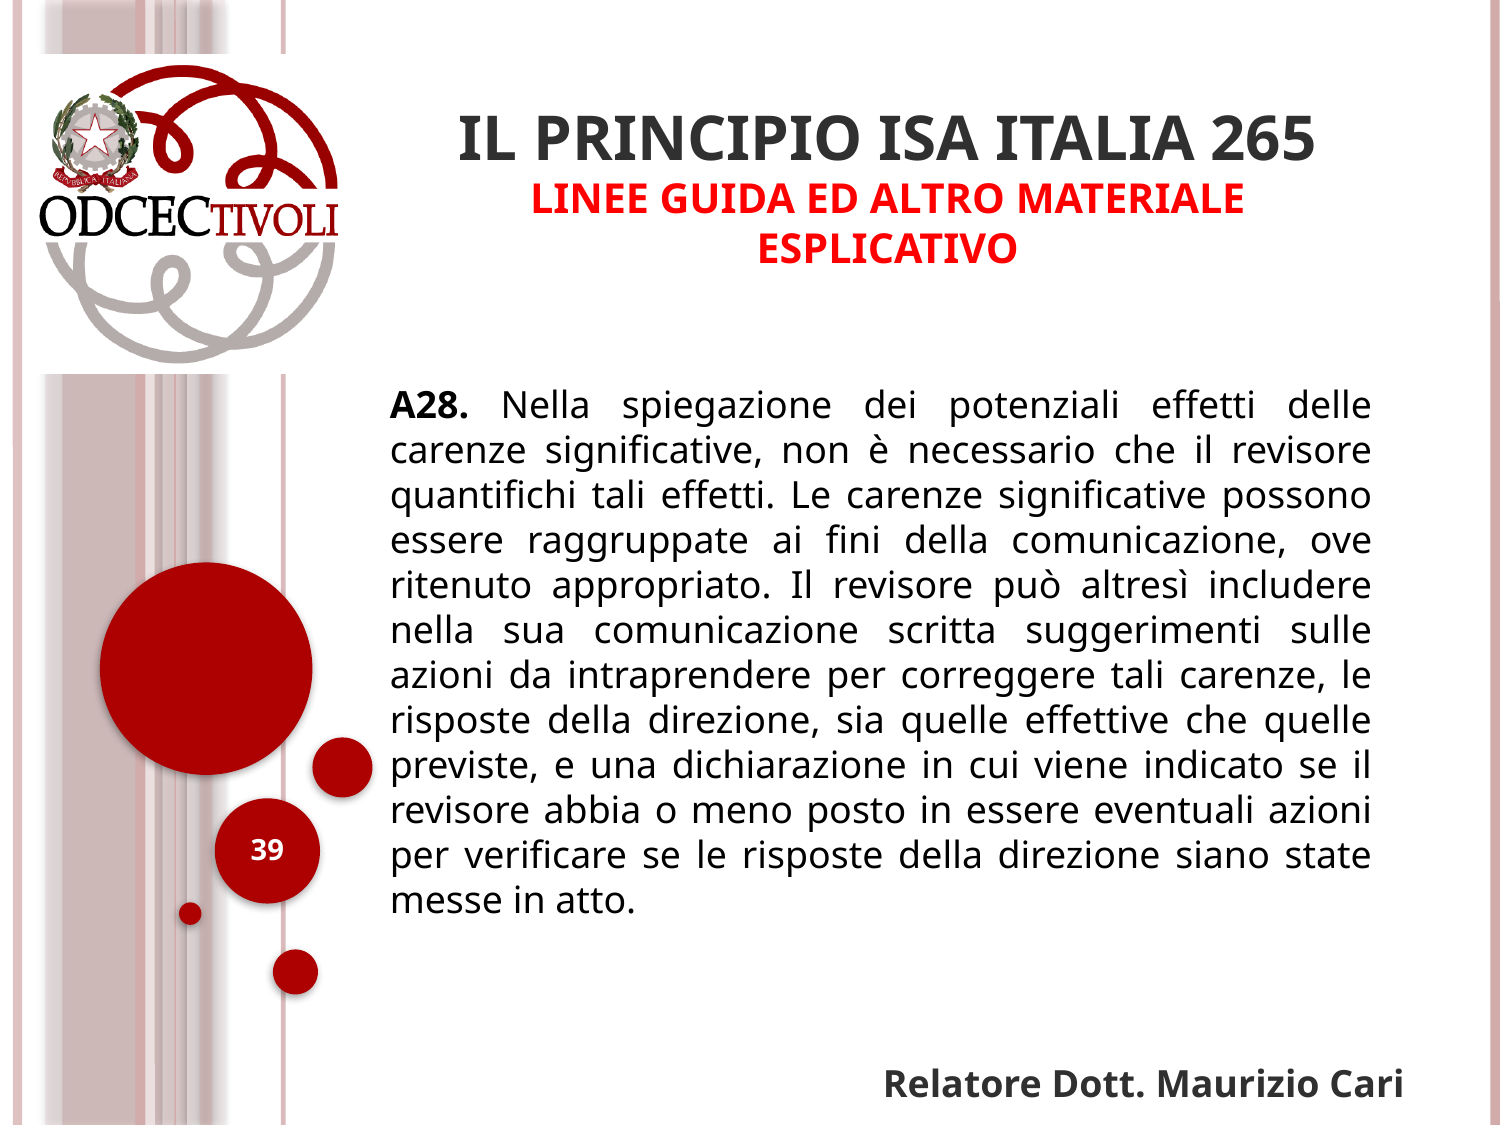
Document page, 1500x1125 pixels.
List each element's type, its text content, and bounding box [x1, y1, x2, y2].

title Il principio ISA Italia 265 linee guida ed altro materiale esplicativo [381, 90, 1394, 279]
text_box A28. Nella spiegazione dei potenziali effetti delle carenze significative, non è necessario che il revisore quantifichi tali effetti. Le carenze significative possono essere raggruppate ai fini della comunicazione, ove ritenuto appropriato. Il revisore può altresì includere nella sua comunicazione scritta suggerimenti sulle azioni da intraprendere per correggere tali carenze, le risposte della direzione, sia quelle effettive che quelle previste, e una dichiarazione in cui viene indicato se il revisore abbia o meno posto in essere eventuali azioni per verificare se le risposte della direzione siano state messe in atto. [375, 373, 1388, 929]
picture [28, 54, 349, 374]
subtitle Relatore Dott. Maurizio Cari [868, 1052, 1456, 1113]
slide_number 39 [217, 808, 318, 894]
